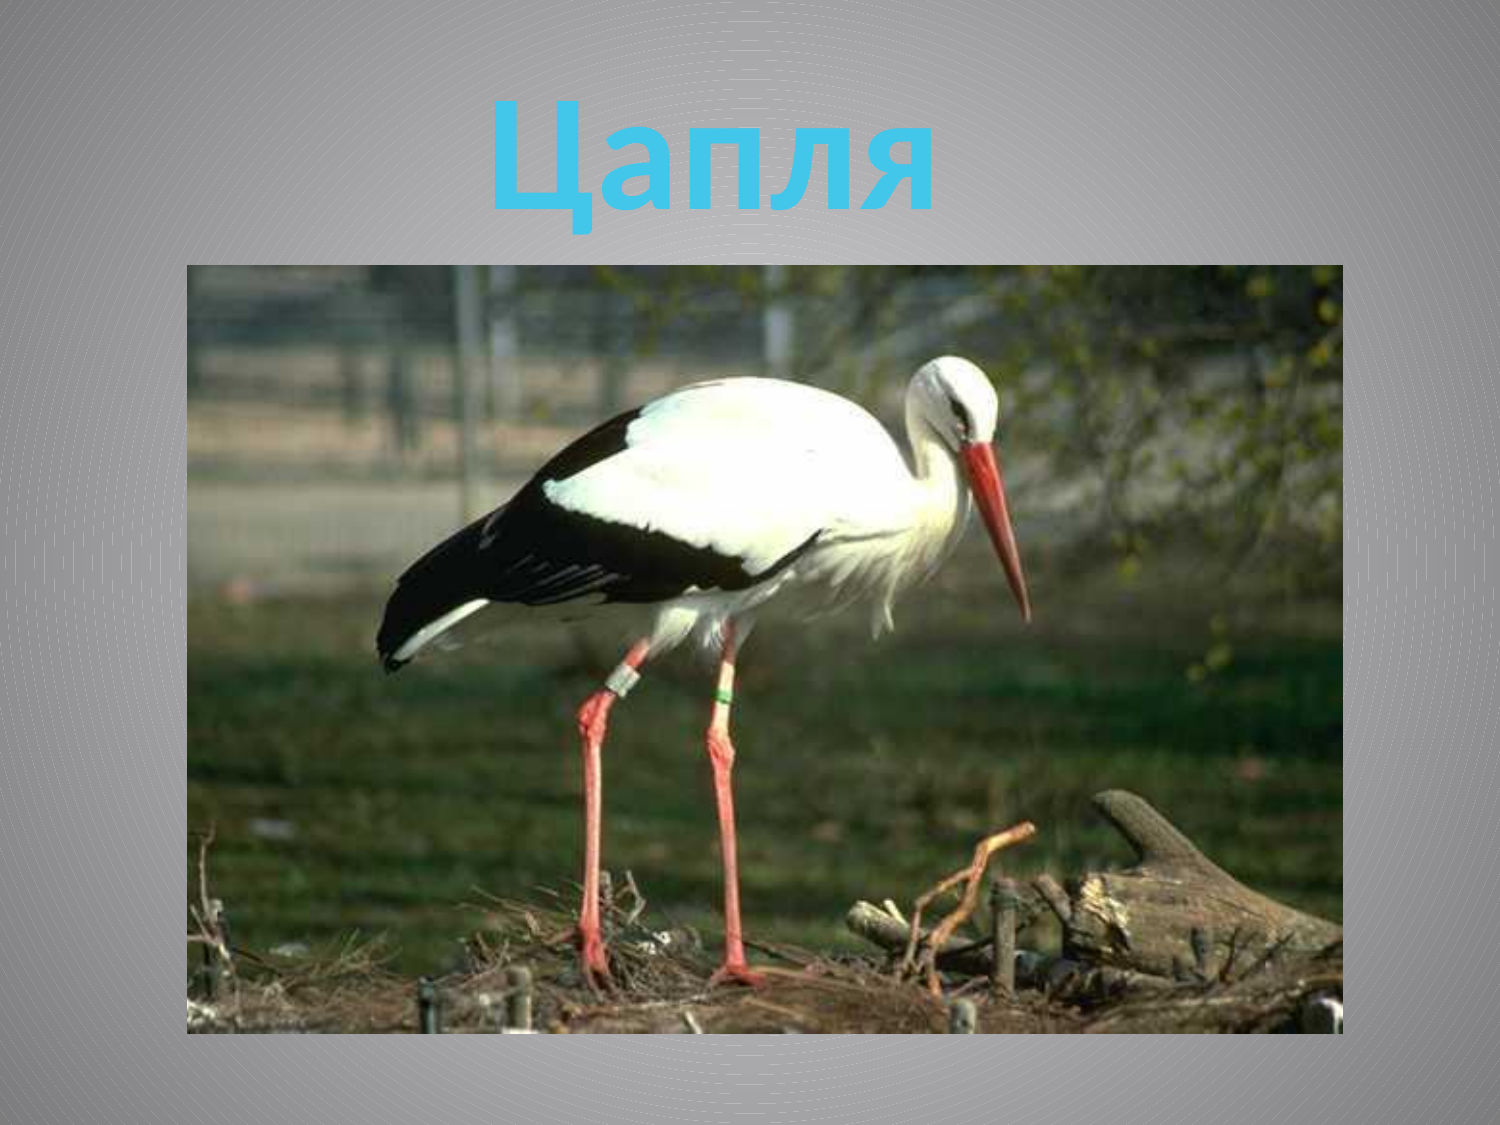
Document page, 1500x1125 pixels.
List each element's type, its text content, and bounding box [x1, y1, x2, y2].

picture [187, 265, 1343, 1034]
text_box Цапля [471, 35, 958, 250]
